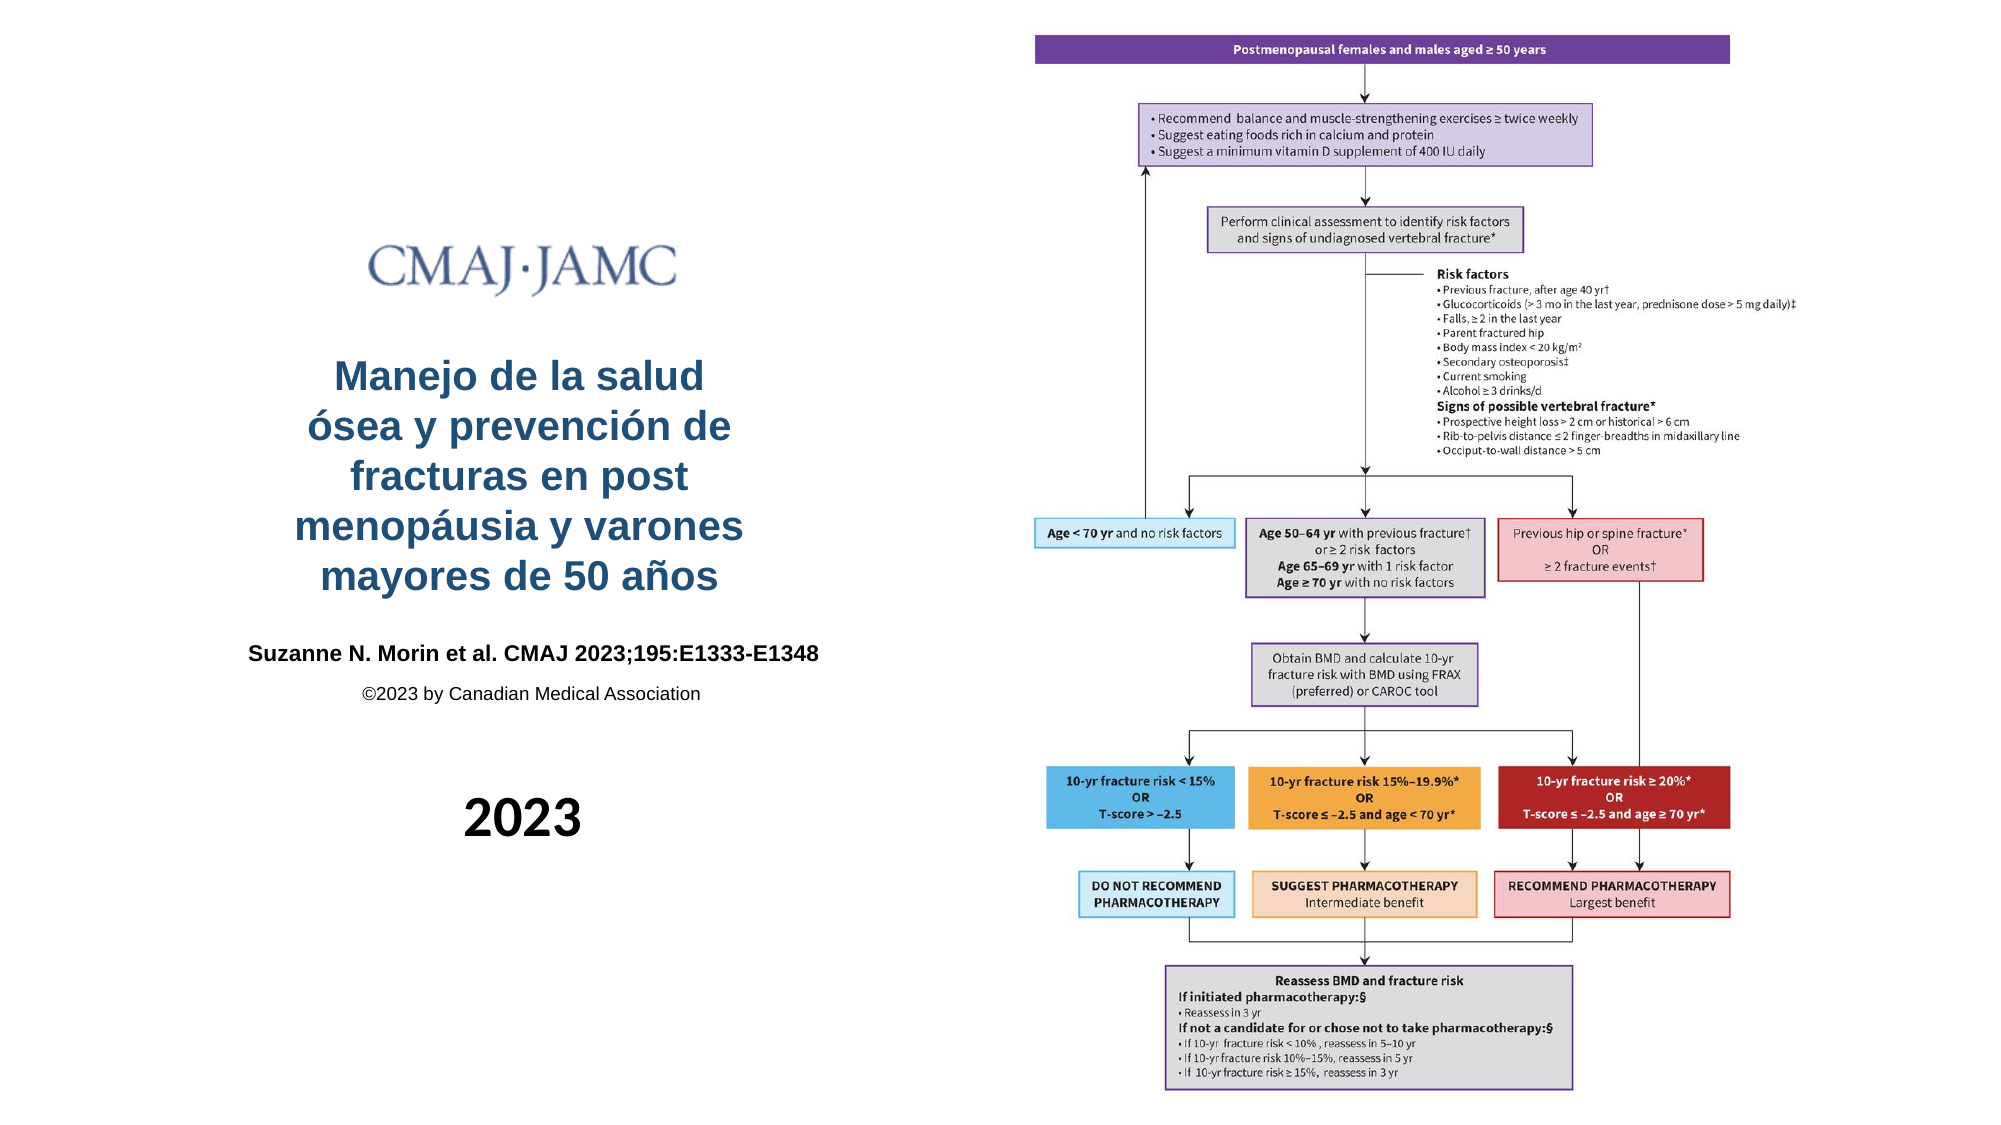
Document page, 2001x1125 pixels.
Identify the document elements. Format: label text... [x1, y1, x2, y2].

picture [367, 238, 679, 302]
picture [1025, 27, 1803, 1098]
text_box ©2023 by Canadian Medical Association [362, 681, 716, 720]
text_box Suzanne N. Morin et al. CMAJ 2023;195:E1333-E1348 [248, 638, 891, 677]
text_box Manejo de la salud ósea y prevención de fracturas en post menopáusia y varones mayores de 50 años [282, 349, 757, 417]
text_box 2023 [383, 770, 663, 856]
